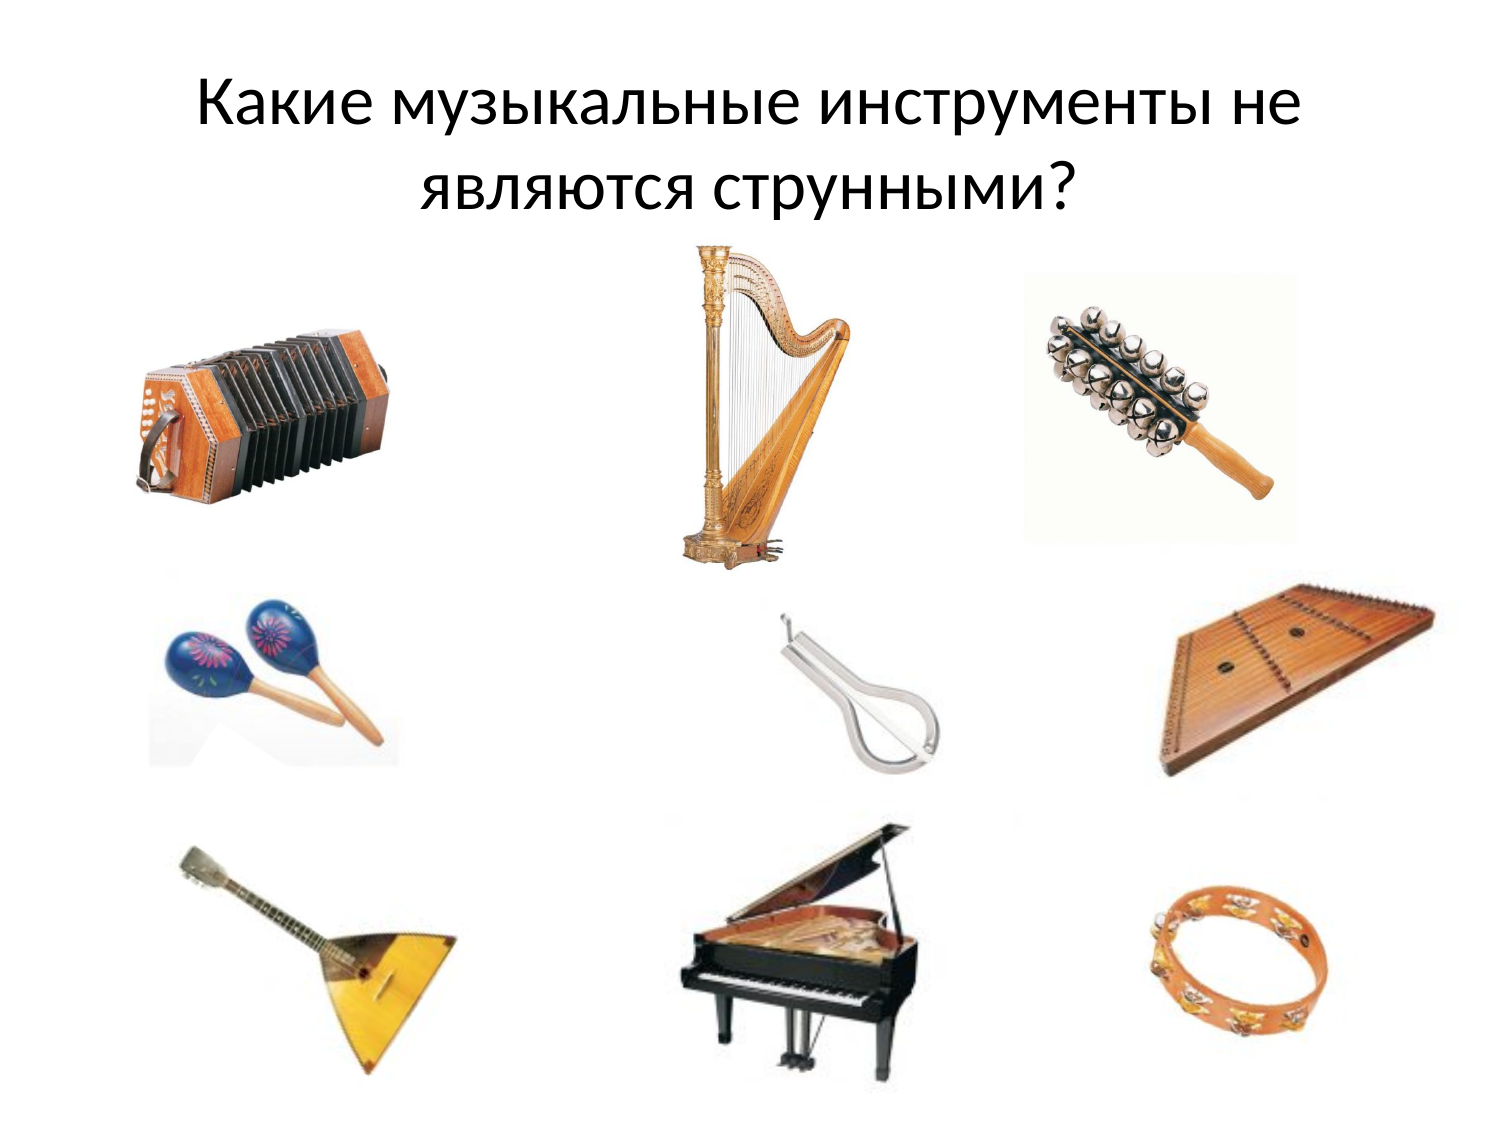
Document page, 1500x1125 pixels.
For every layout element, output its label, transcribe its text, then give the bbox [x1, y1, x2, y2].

title Какие музыкальные инструменты не являются струнными? [75, 45, 1425, 233]
picture [83, 277, 519, 1125]
picture [1021, 264, 1460, 808]
picture [619, 220, 1022, 1125]
picture [1104, 830, 1377, 1077]
